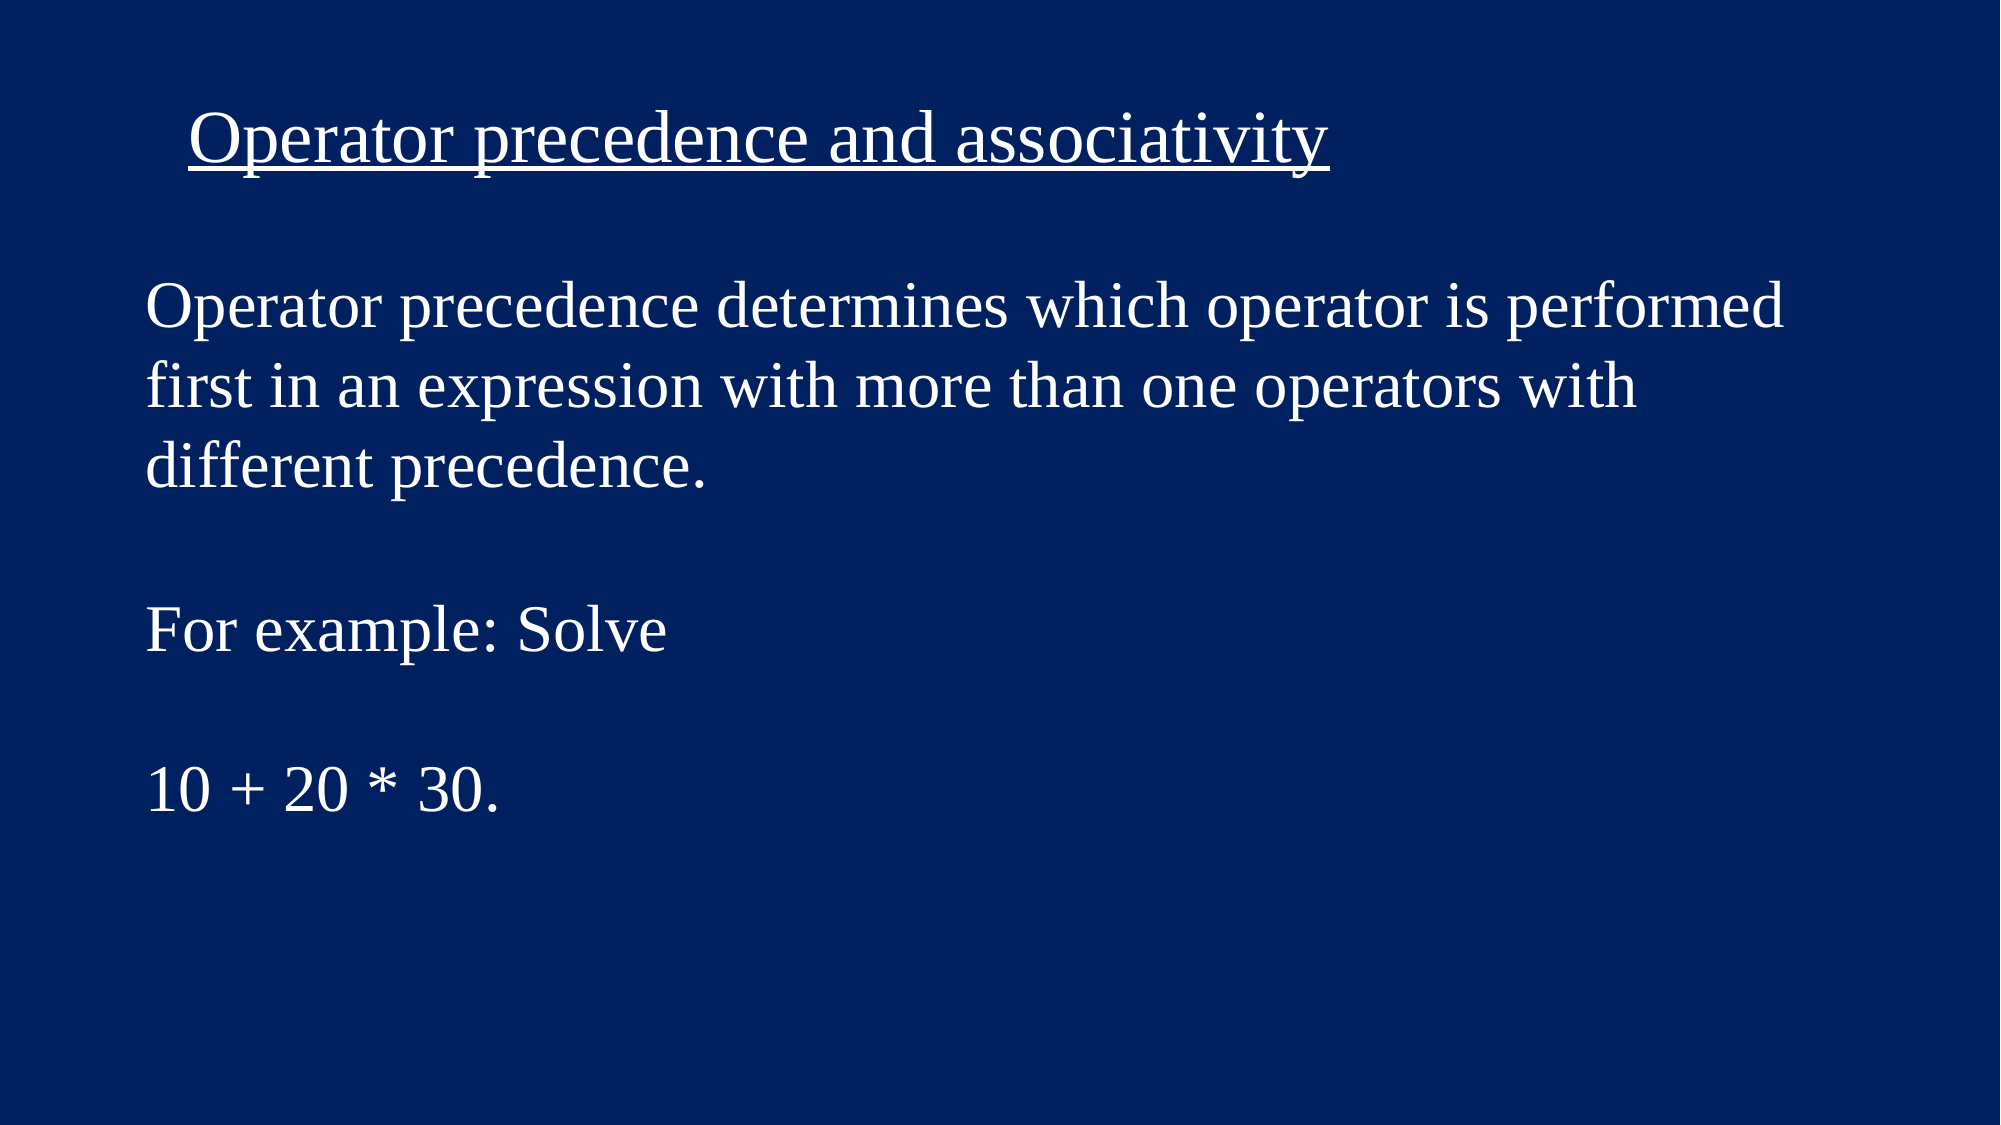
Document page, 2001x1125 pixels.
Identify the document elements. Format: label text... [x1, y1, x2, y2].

text_box For example: Solve 10 + 20 * 30. [130, 577, 1881, 833]
text_box Operator precedence and associativity [173, 79, 1592, 185]
text_box Operator precedence determines which operator is performed first in an expression with more than one operators with different precedence. [130, 253, 1881, 508]
